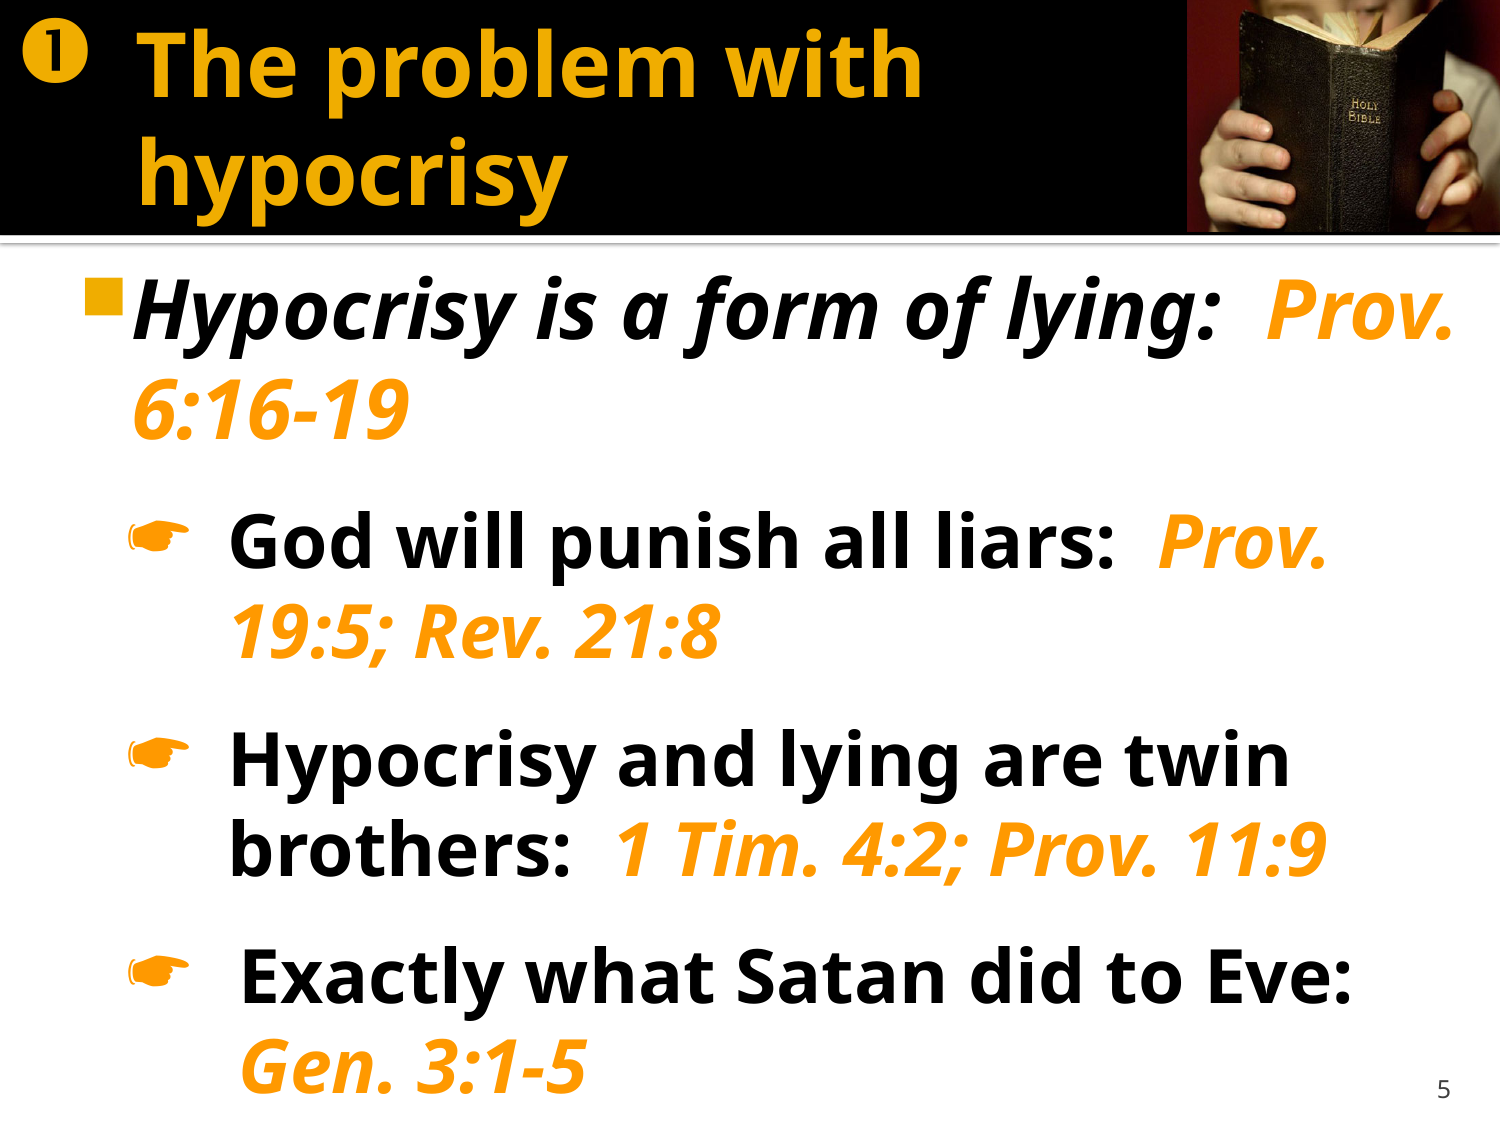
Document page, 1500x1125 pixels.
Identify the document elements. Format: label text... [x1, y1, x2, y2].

slide_number 5 [1345, 1062, 1467, 1108]
title The problem with hypocrisy [0, 0, 1175, 231]
picture [1187, 0, 1500, 232]
list Hypocrisy is a form of lying: Prov. 6:16-19 God will punish all liars: Prov. 19:5; Rev. 21:8 Hypocrisy and lying are twin brothers: 1 Tim. 4:2; Prov. 11:9 Exactly what Satan did to Eve: Gen. 3:1-5 [50, 212, 1500, 1125]
